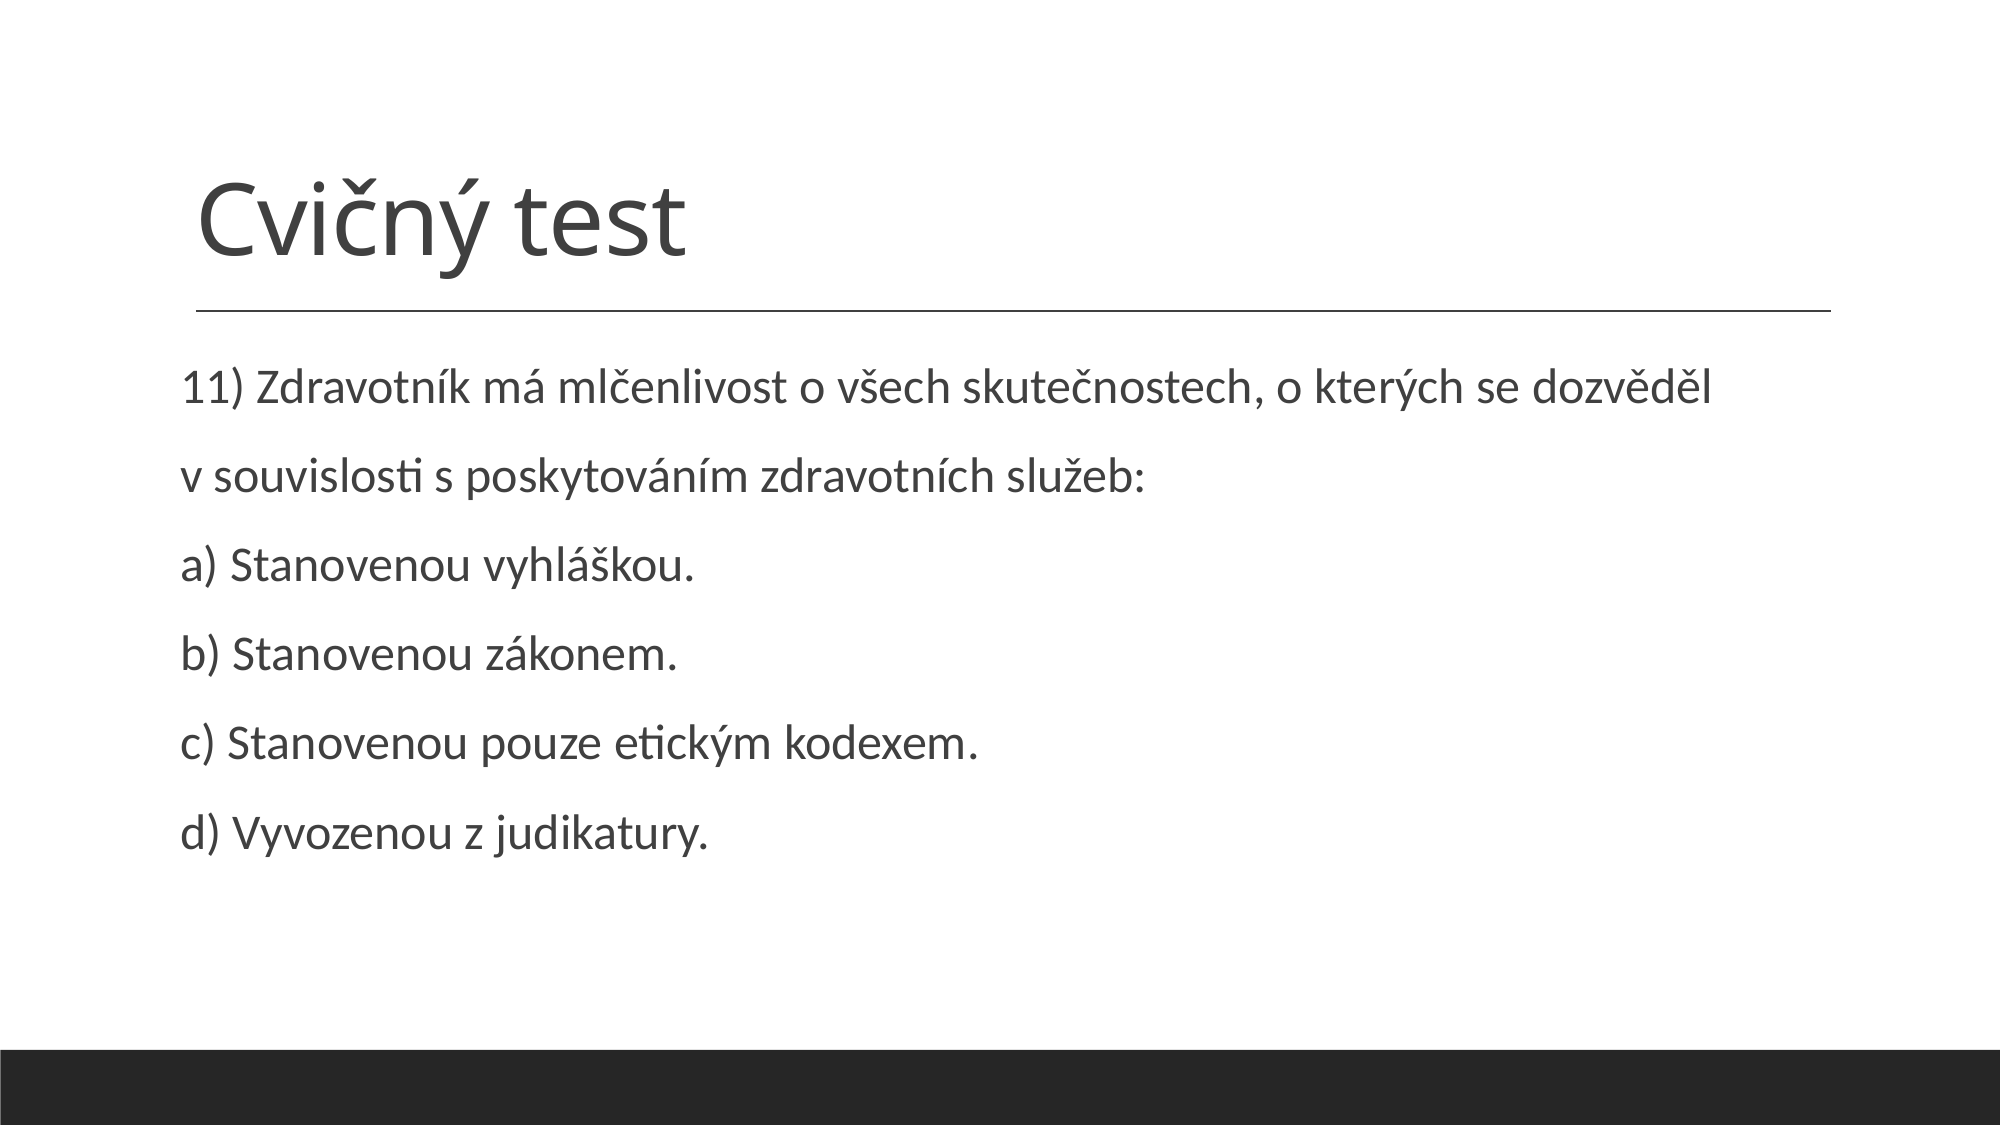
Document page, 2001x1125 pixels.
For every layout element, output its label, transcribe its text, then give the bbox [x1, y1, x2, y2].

title Cvičný test [180, 47, 1830, 285]
list 11) Zdravotník má mlčenlivost o všech skutečnostech, o kterých se dozvěděl v souvislosti s poskytováním zdravotních služeb: a) Stanovenou vyhláškou. b) Stanovenou zákonem. c) Stanovenou pouze etickým kodexem. d) Vyvozenou z judikatury. [180, 345, 1830, 963]
